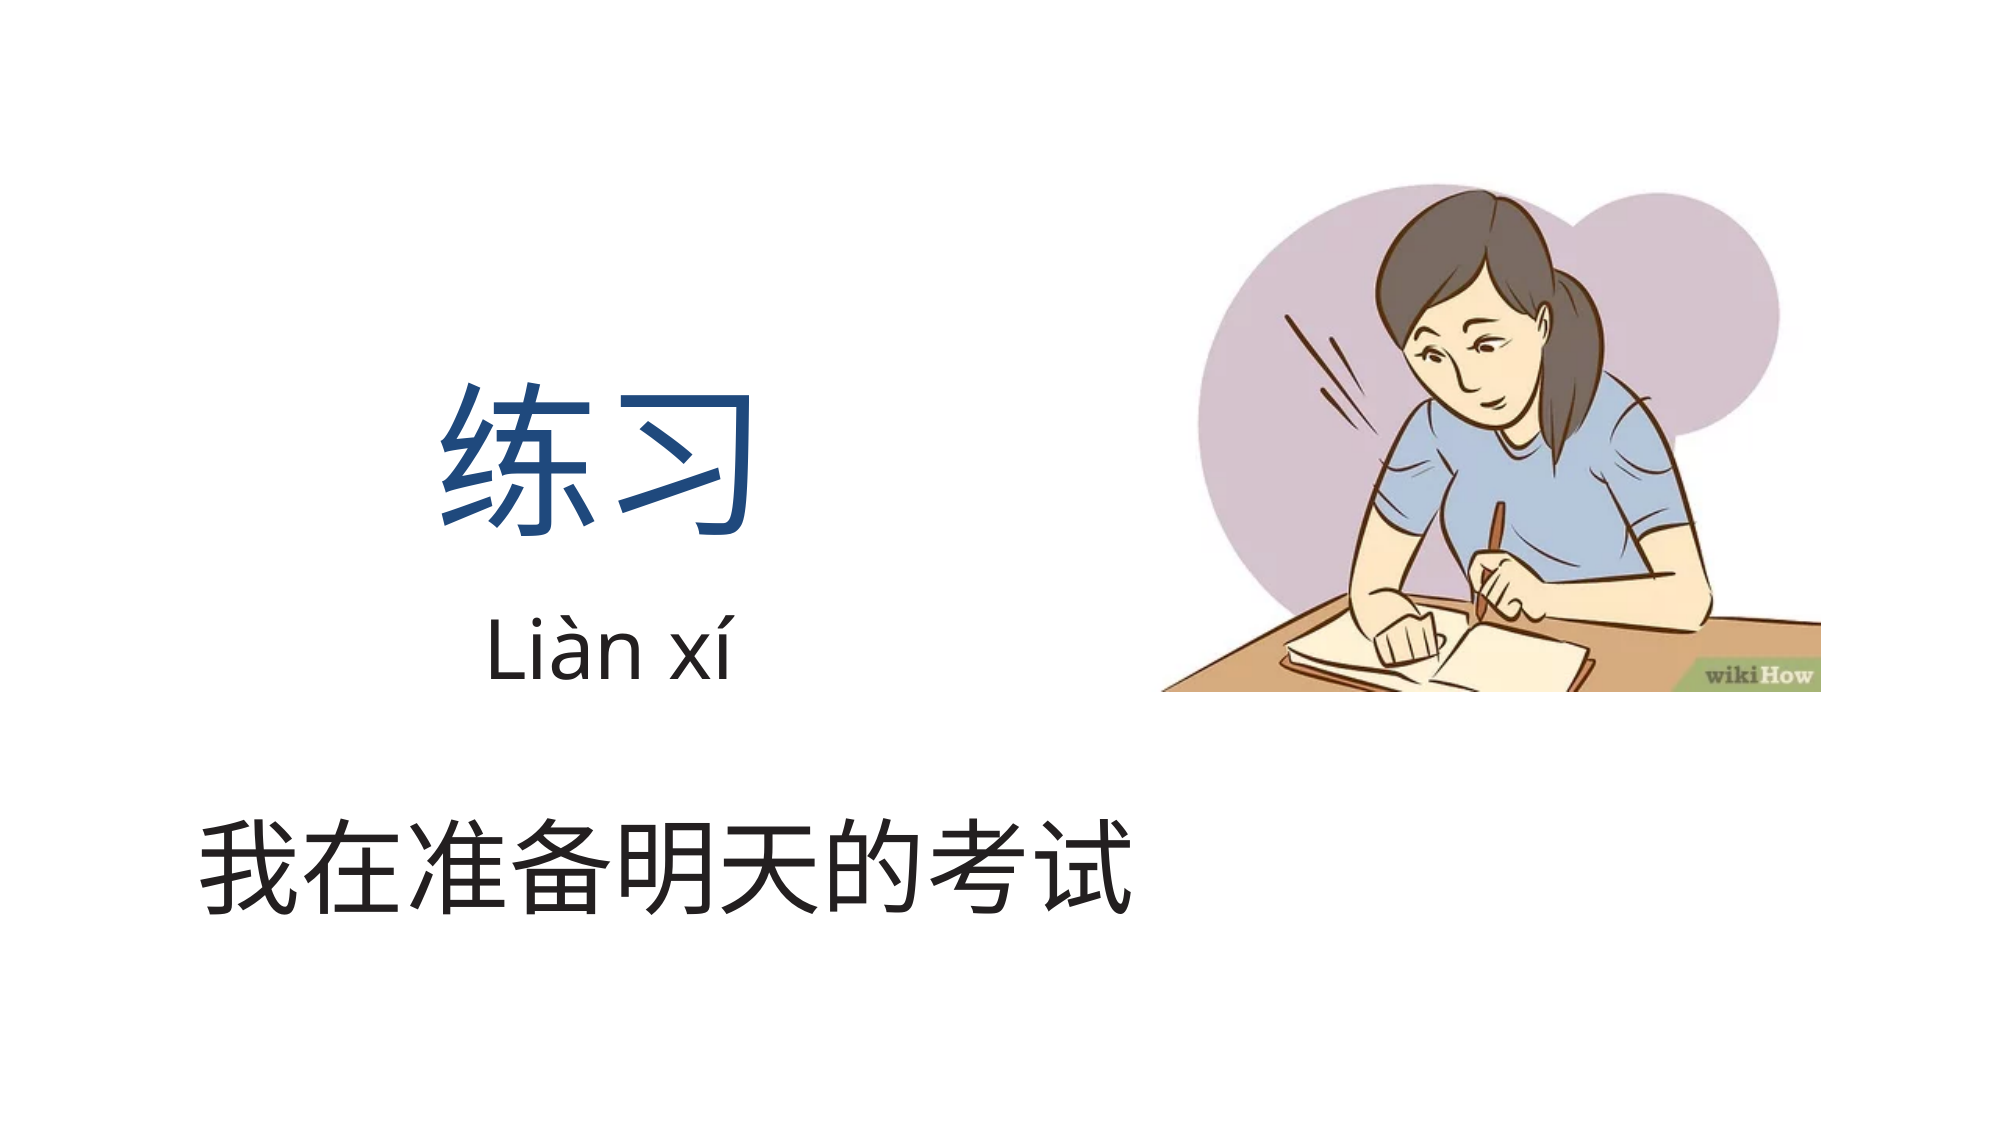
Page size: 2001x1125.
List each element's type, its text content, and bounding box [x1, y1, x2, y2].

text_box 我在准备明天的考试 [0, 850, 1332, 927]
picture [1101, 152, 1822, 693]
text_box Liàn xí [0, 619, 1097, 696]
text_box 练习 [0, 480, 1096, 557]
